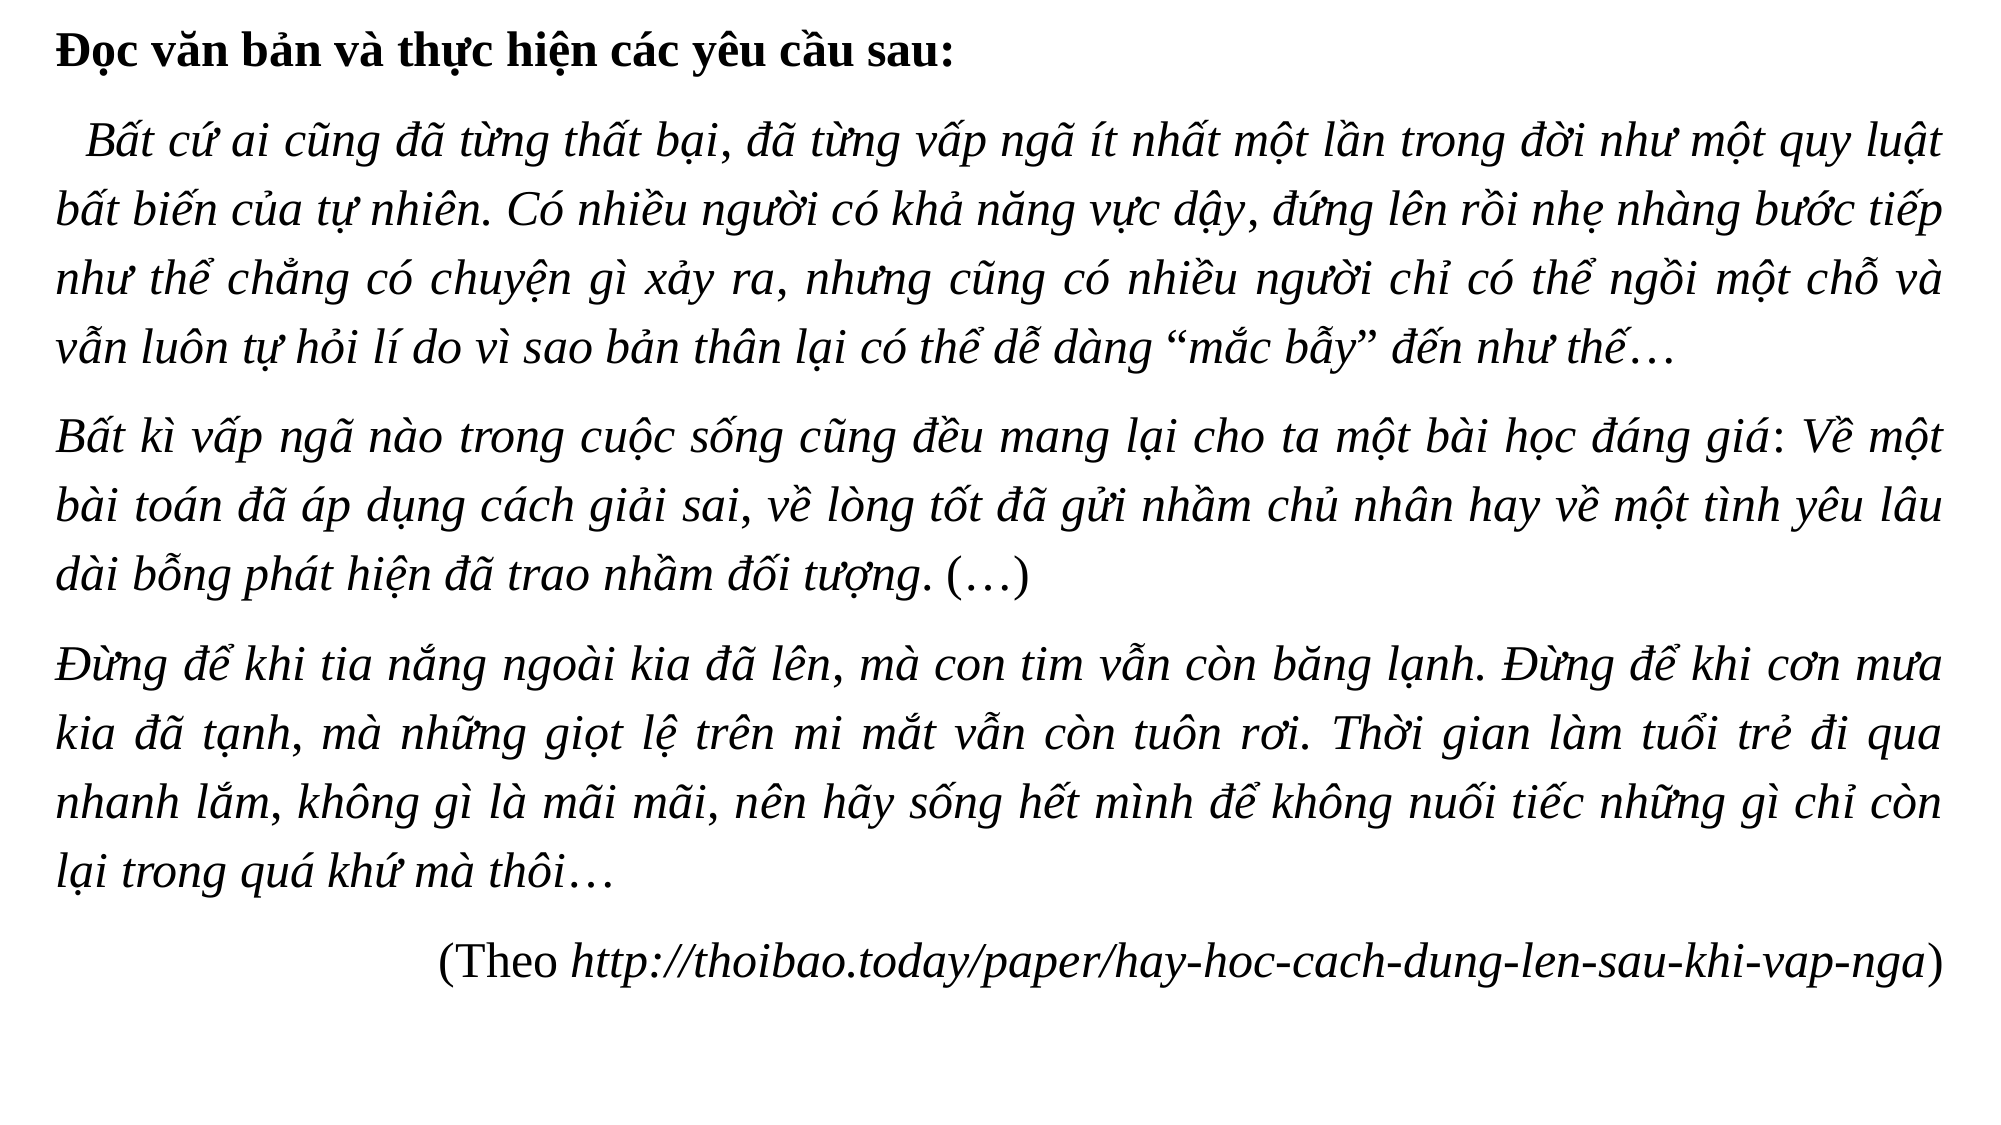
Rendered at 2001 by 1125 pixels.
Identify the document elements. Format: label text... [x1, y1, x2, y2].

text_box Đọc văn bản và thực hiện các yêu cầu sau: Bất cứ ai cũng đã từng thất bại, đã từng vấp ngã ít nhất một lần trong đời như một quy luật bất biến của tự nhiên. Có nhiều người có khả năng vực dậy, đứng lên rồi nhẹ nhàng bước tiếp như thể chẳng có chuyện gì xảy ra, nhưng cũng có nhiều người chỉ có thể ngồi một chỗ và vẫn luôn tự hỏi lí do vì sao bản thân lại có thể dễ dàng “mắc bẫy” đến như thế… Bất kì vấp ngã nào trong cuộc sống cũng đều mang lại cho ta một bài học đáng giá: Về một bài toán đã áp dụng cách giải sai, về lòng tốt đã gửi nhầm chủ nhân hay về một tình yêu lâu dài bỗng phát hiện đã trao nhầm đối tượng. (…) Đừng để khi tia nắng ngoài kia đã lên, mà con tim vẫn còn băng lạnh. Đừng để khi cơn mưa kia đã tạnh, mà những giọt lệ trên mi mắt vẫn còn tuôn rơi. Thời gian làm tuổi trẻ đi qua nhanh lắm, không gì là mãi mãi, nên hãy sống hết mình để không nuối tiếc những gì chỉ còn lại trong quá khứ mà thôi… (Theo http://thoibao.today/paper/hay-hoc-cach-dung-len-sau-khi-vap-nga) [41, 0, 1959, 1085]
